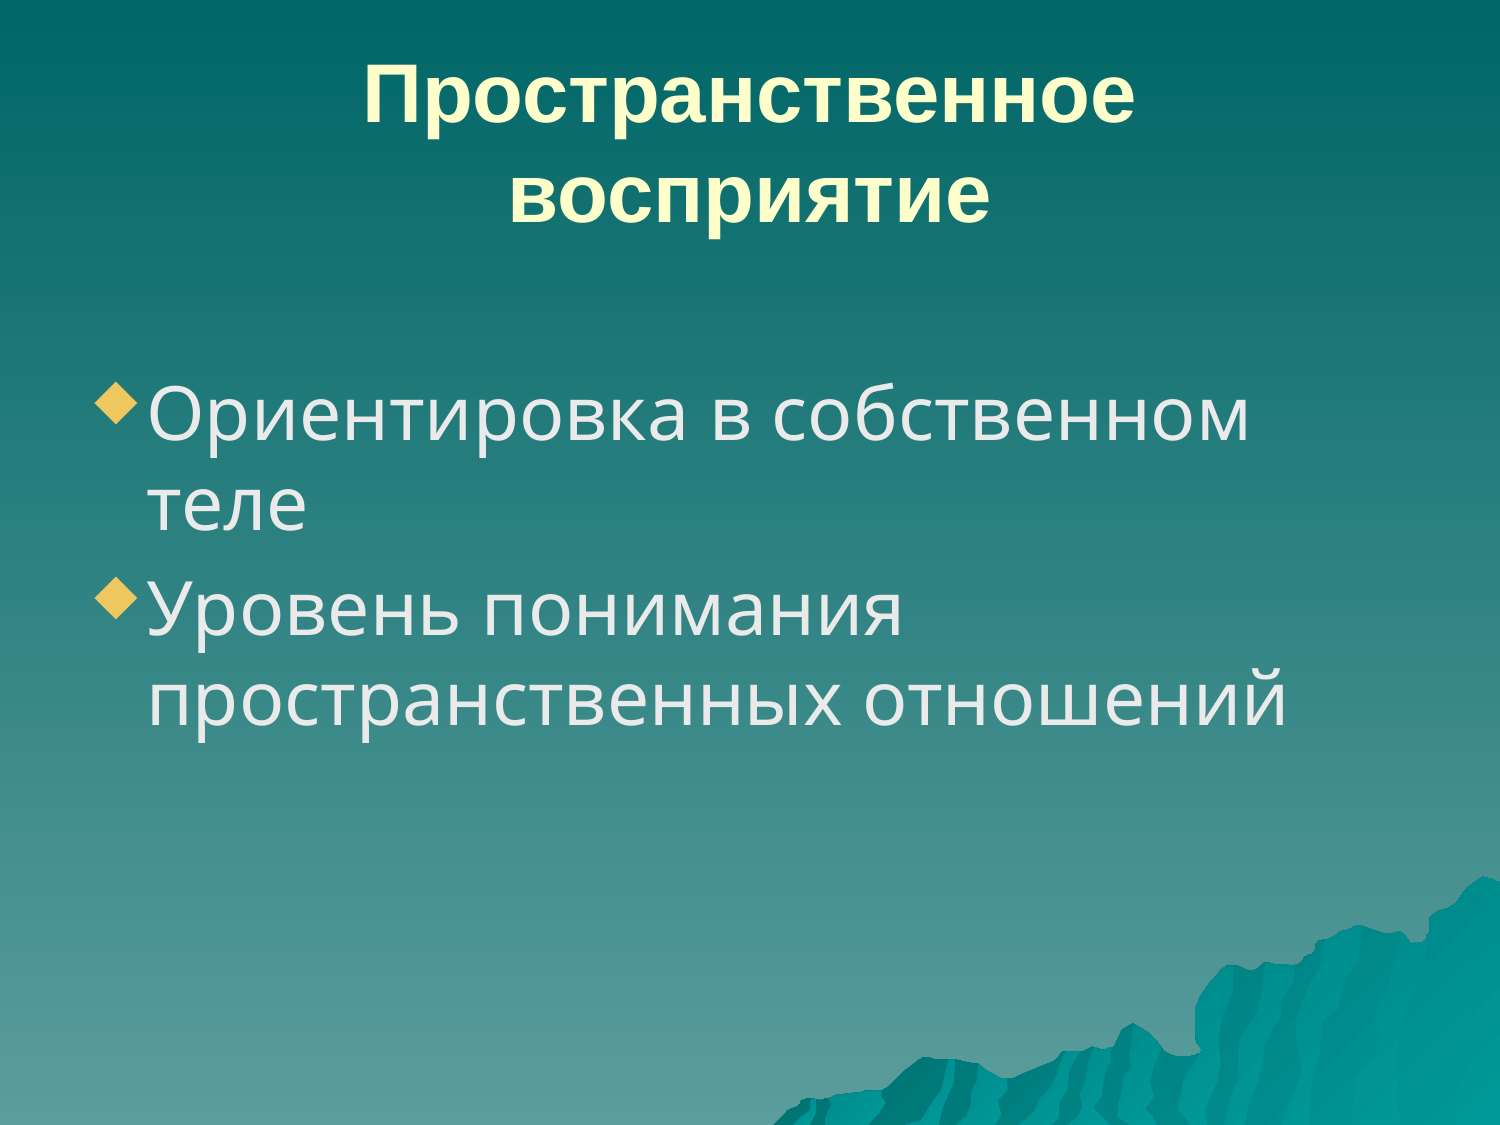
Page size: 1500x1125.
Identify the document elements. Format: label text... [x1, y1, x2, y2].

title Пространственное восприятие [74, 45, 1426, 233]
list Ориентировка в собственном теле Уровень понимания пространственных отношений [74, 262, 1426, 1006]
